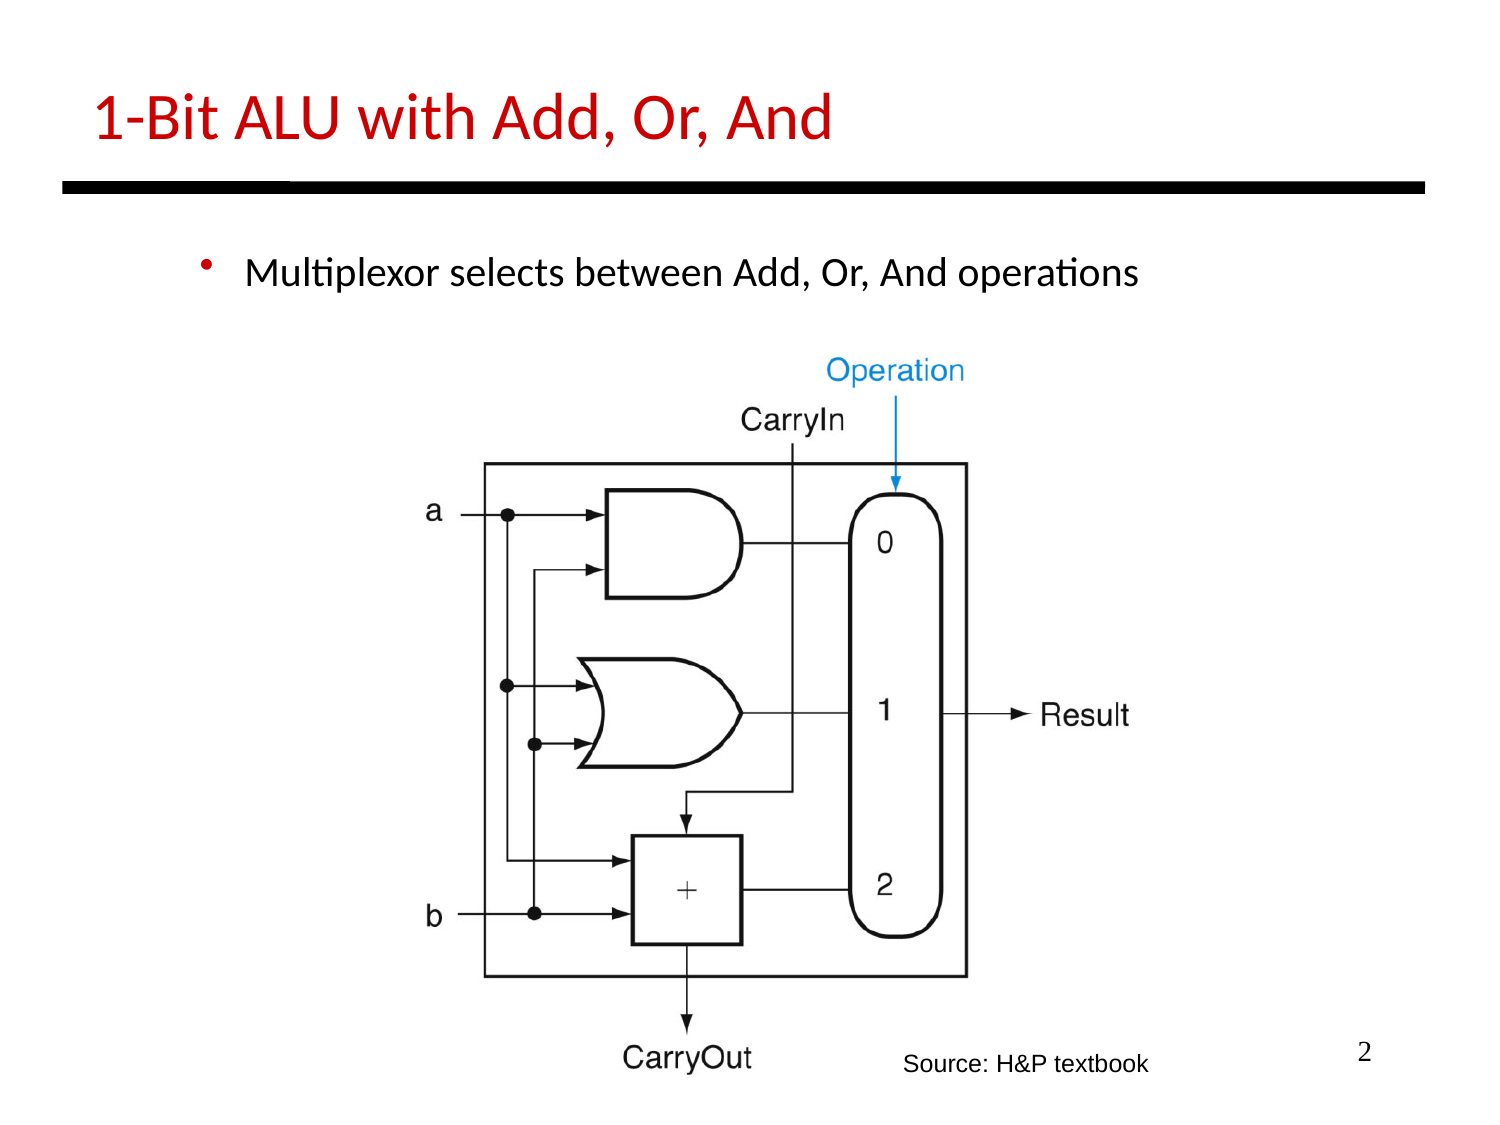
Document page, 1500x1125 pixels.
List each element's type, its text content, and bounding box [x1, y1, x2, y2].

picture [424, 353, 1129, 1075]
text_box 1-Bit ALU with Add, Or, And [76, 65, 851, 160]
slide_number 2 [1074, 1025, 1388, 1100]
text_box Multiplexor selects between Add, Or, And operations [184, 237, 1155, 303]
text_box Source: H&P textbook [888, 1039, 1165, 1085]
